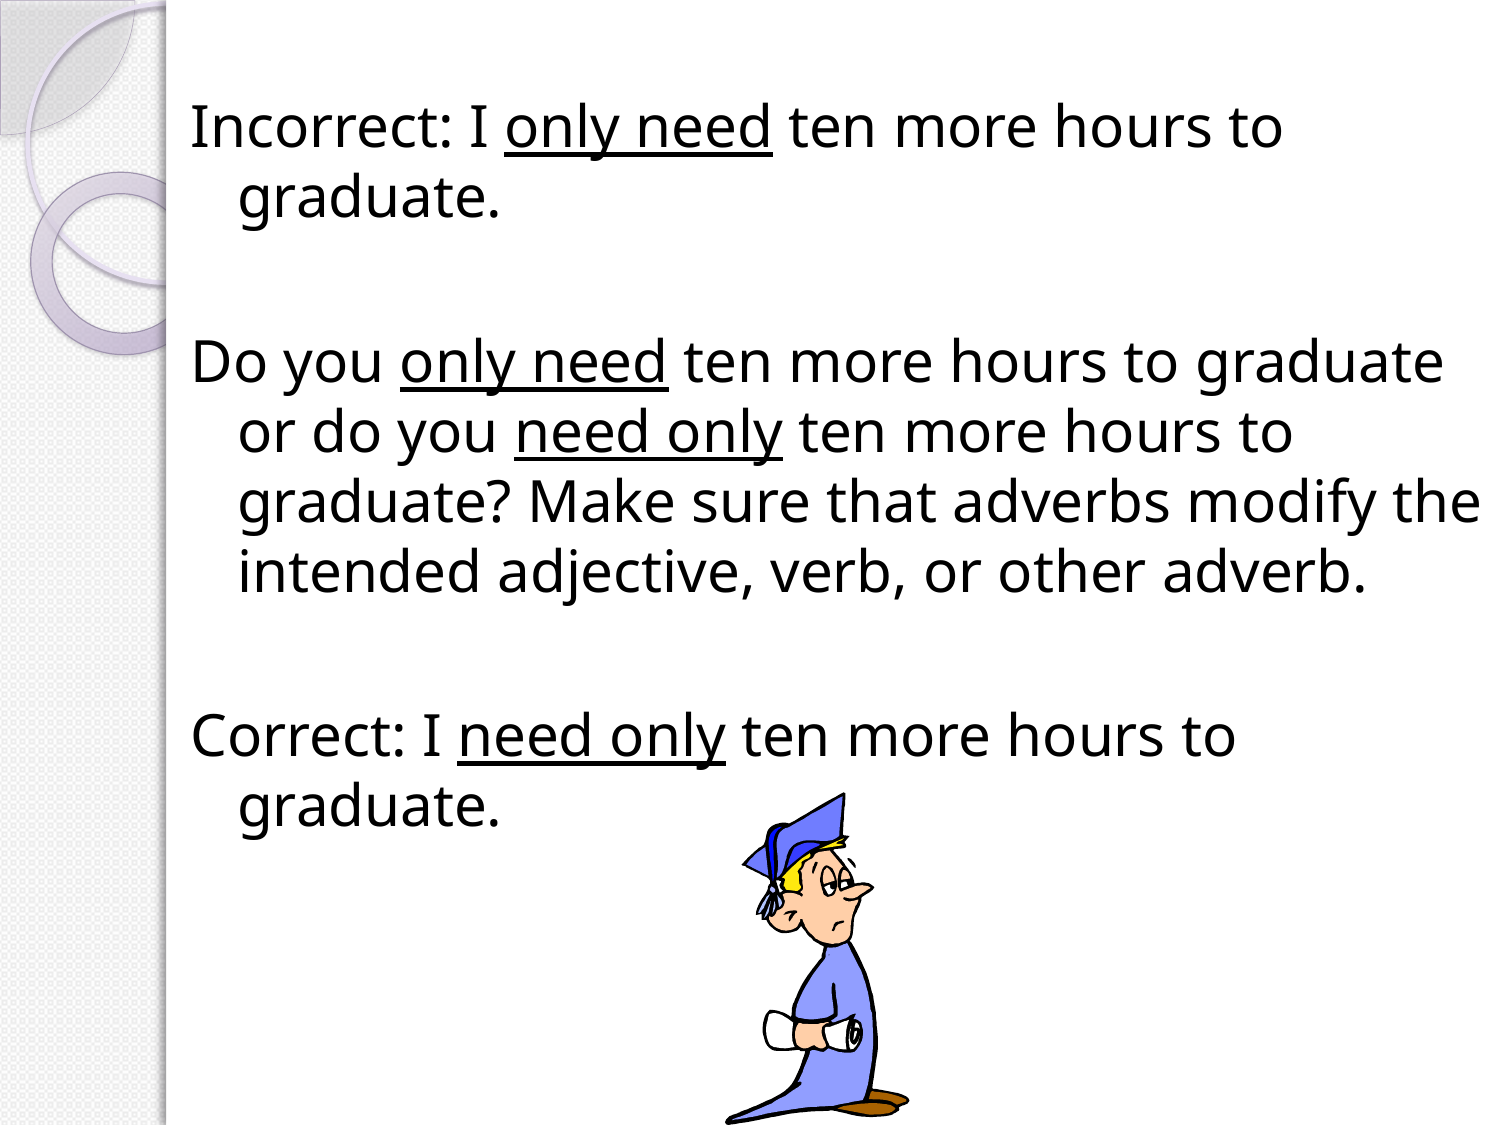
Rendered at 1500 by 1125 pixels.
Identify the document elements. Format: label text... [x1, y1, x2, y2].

picture [724, 792, 910, 1125]
list Incorrect: I only need ten more hours to graduate. Do you only need ten more hours to graduate or do you need only ten more hours to graduate? Make sure that adverbs modify the intended adjective, verb, or other adverb. Correct: I need only ten more hours to graduate. [162, 0, 1500, 1125]
